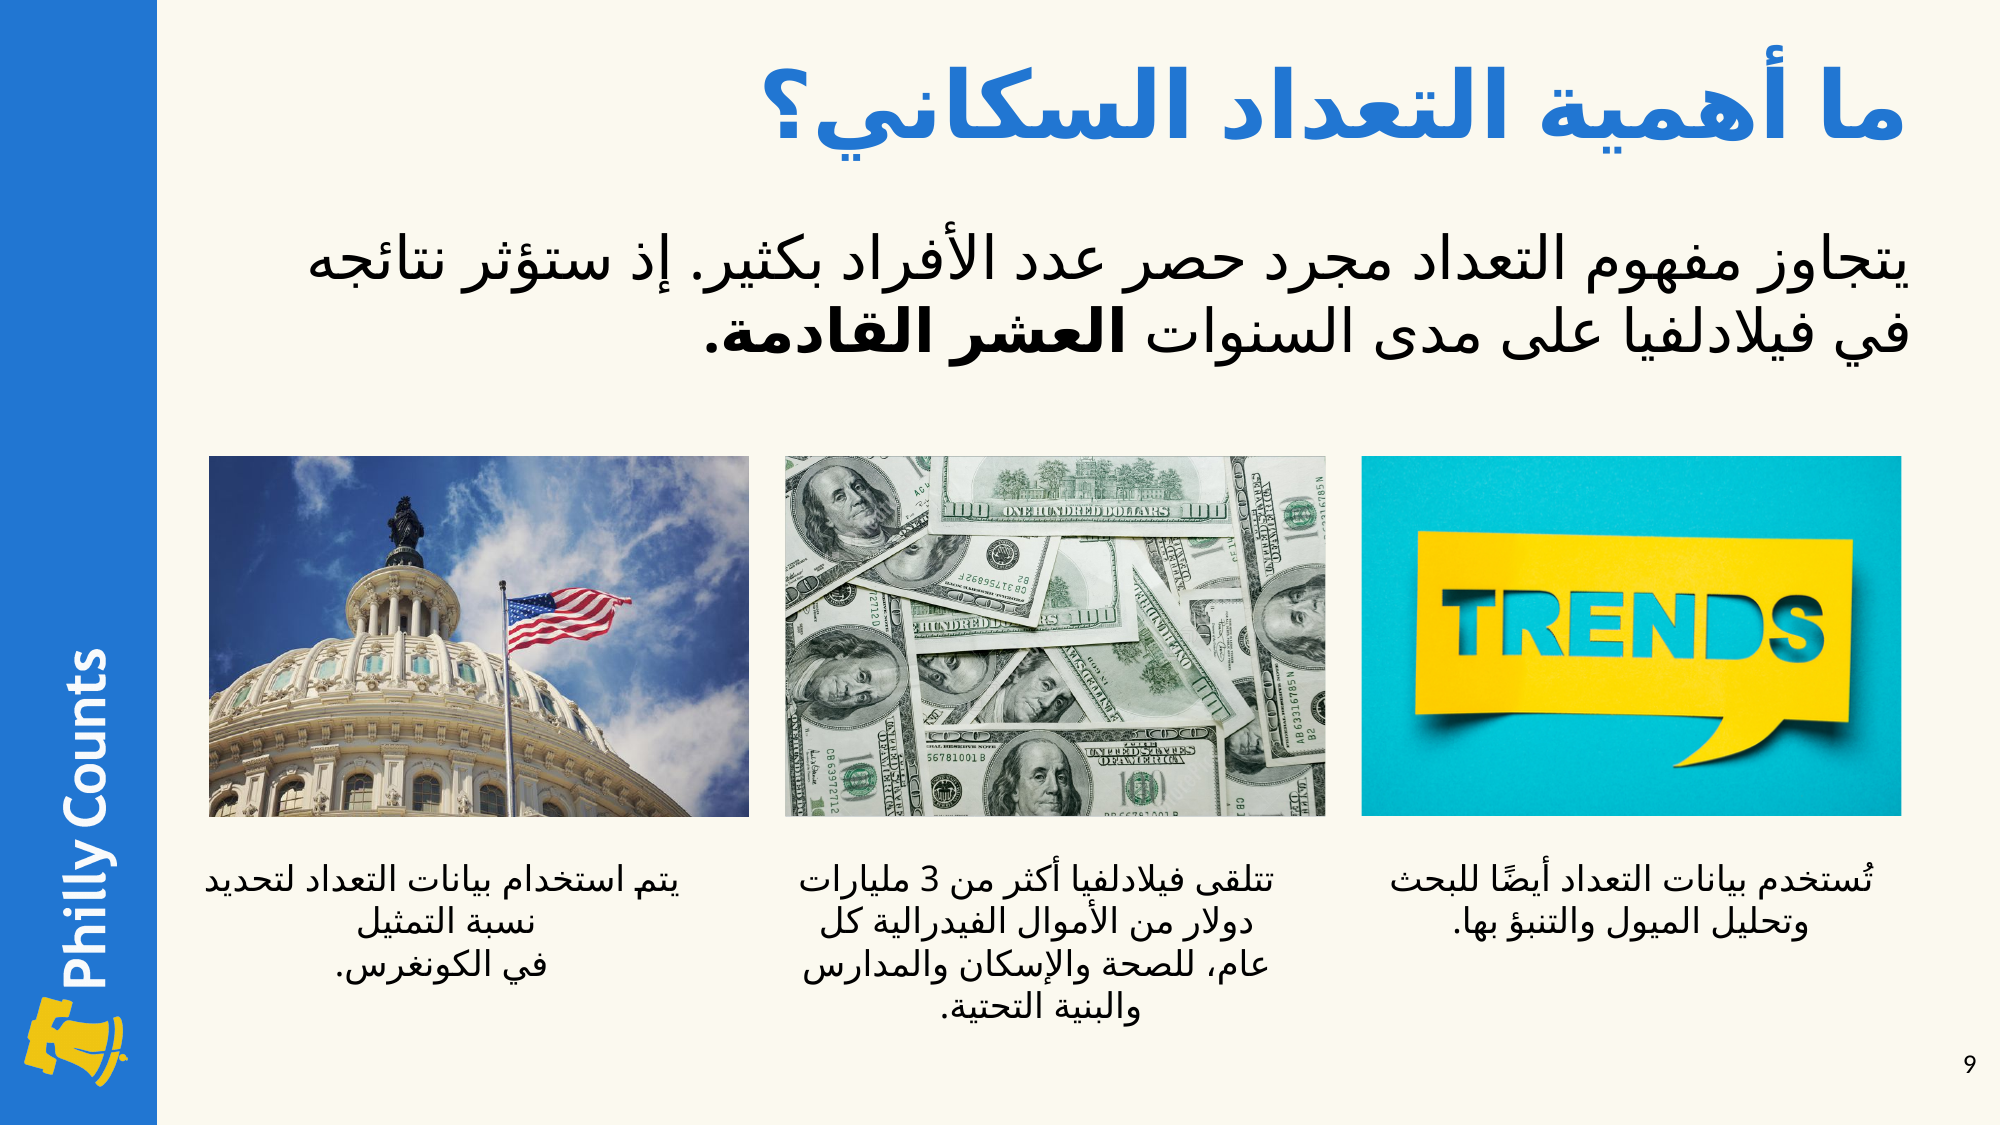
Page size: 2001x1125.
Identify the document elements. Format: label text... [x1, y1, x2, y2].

text_box يتم استخدام بيانات التعداد لتحديد نسبة التمثيل في الكونغرس. [171, 848, 712, 991]
picture [25, 642, 128, 1089]
picture [208, 456, 750, 817]
picture [784, 455, 1326, 817]
text_box تُستخدم بيانات التعداد أيضًا للبحث وتحليل الميول والتنبؤ بها. [1361, 848, 1902, 949]
text_box يتجاوز مفهوم التعداد مجرد حصر عدد الأفراد بكثير. إذ ستؤثر نتائجه في فيلادلفيا على مدى السنوات العشر القادمة. [209, 211, 1928, 372]
slide_number ‹#› [1871, 1038, 1992, 1125]
text_box تتلقى فيلادلفيا أكثر من 3 مليارات دولار من الأموال الفيدرالية كل عام، للصحة والإسكان والمدارس والبنية التحتية. [766, 848, 1307, 1034]
picture [1361, 455, 1902, 817]
text_box ما أهمية التعداد السكاني؟ [380, 37, 1926, 165]
